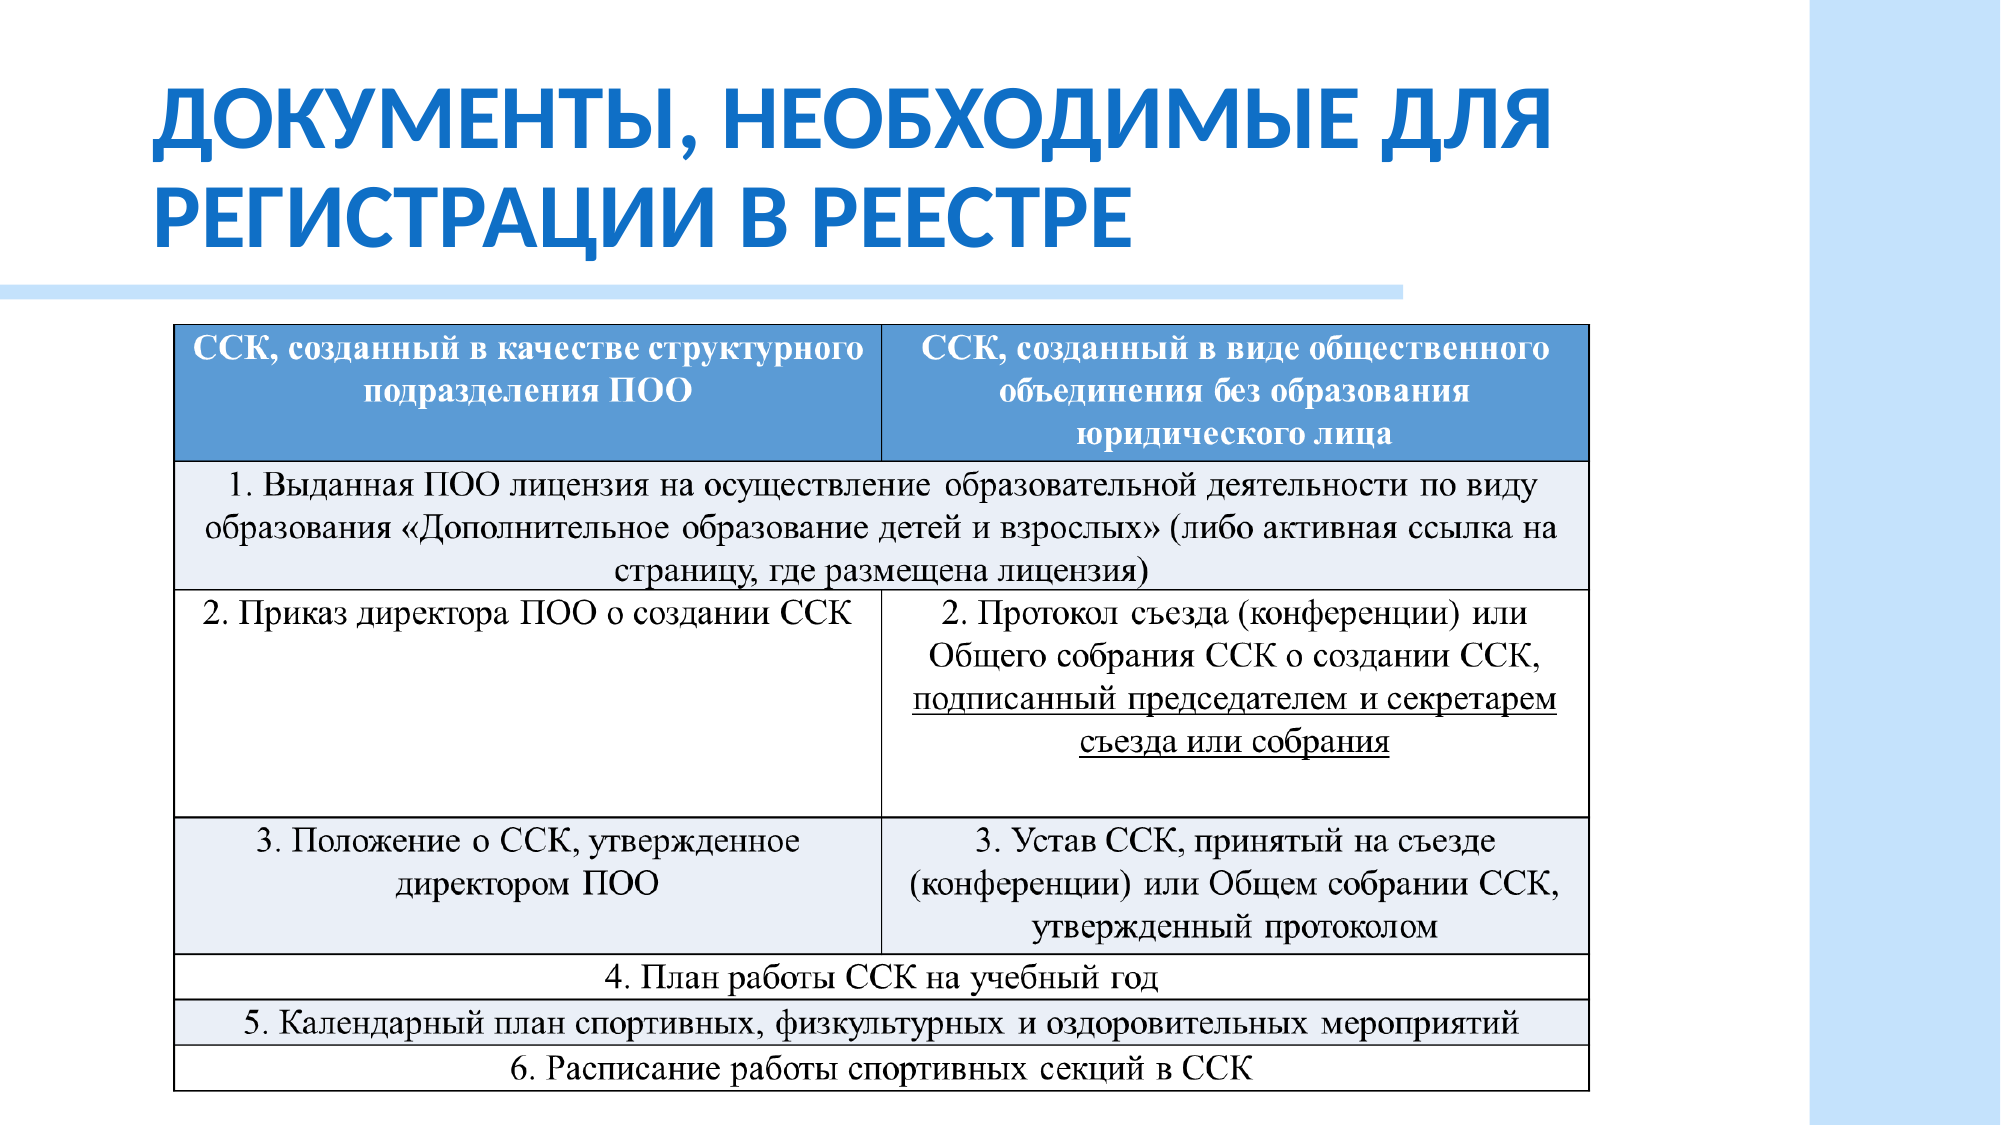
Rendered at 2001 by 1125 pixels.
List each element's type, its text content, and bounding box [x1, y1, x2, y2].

title ДОКУМЕНТЫ, НЕОБХОДИМЫЕ ДЛЯ РЕГИСТРАЦИИ В РЕЕСТРЕ [137, 59, 1863, 278]
picture [172, 312, 1592, 1109]
